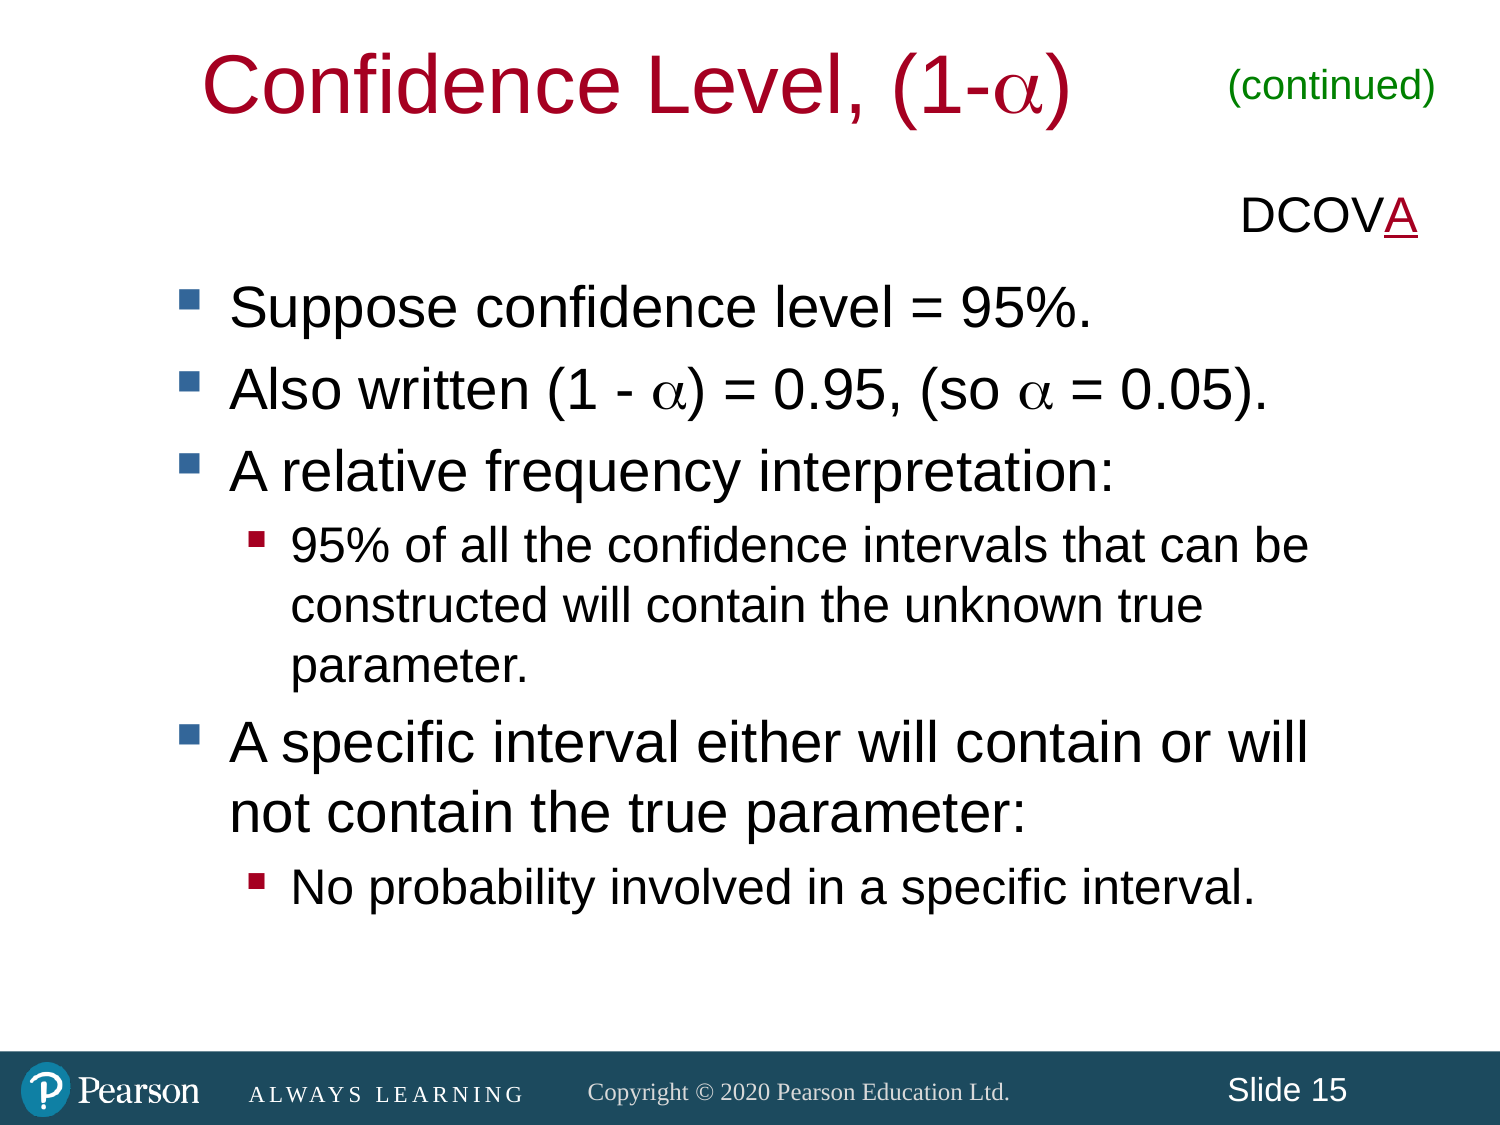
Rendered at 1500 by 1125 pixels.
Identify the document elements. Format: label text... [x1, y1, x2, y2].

picture [21, 1062, 199, 1117]
title Confidence Level, (1-) [187, 0, 1399, 138]
text_box (continued) [1212, 50, 1463, 115]
text_box DCOVA [1225, 174, 1433, 250]
list Suppose confidence level = 95%. Also written (1 - ) = 0.95, (so  = 0.05). A relative frequency interpretation: 95% of all the confidence intervals that can be constructed will contain the unknown true parameter. A specific interval either will contain or will not contain the true parameter: No probability involved in a specific interval. [162, 262, 1400, 1050]
